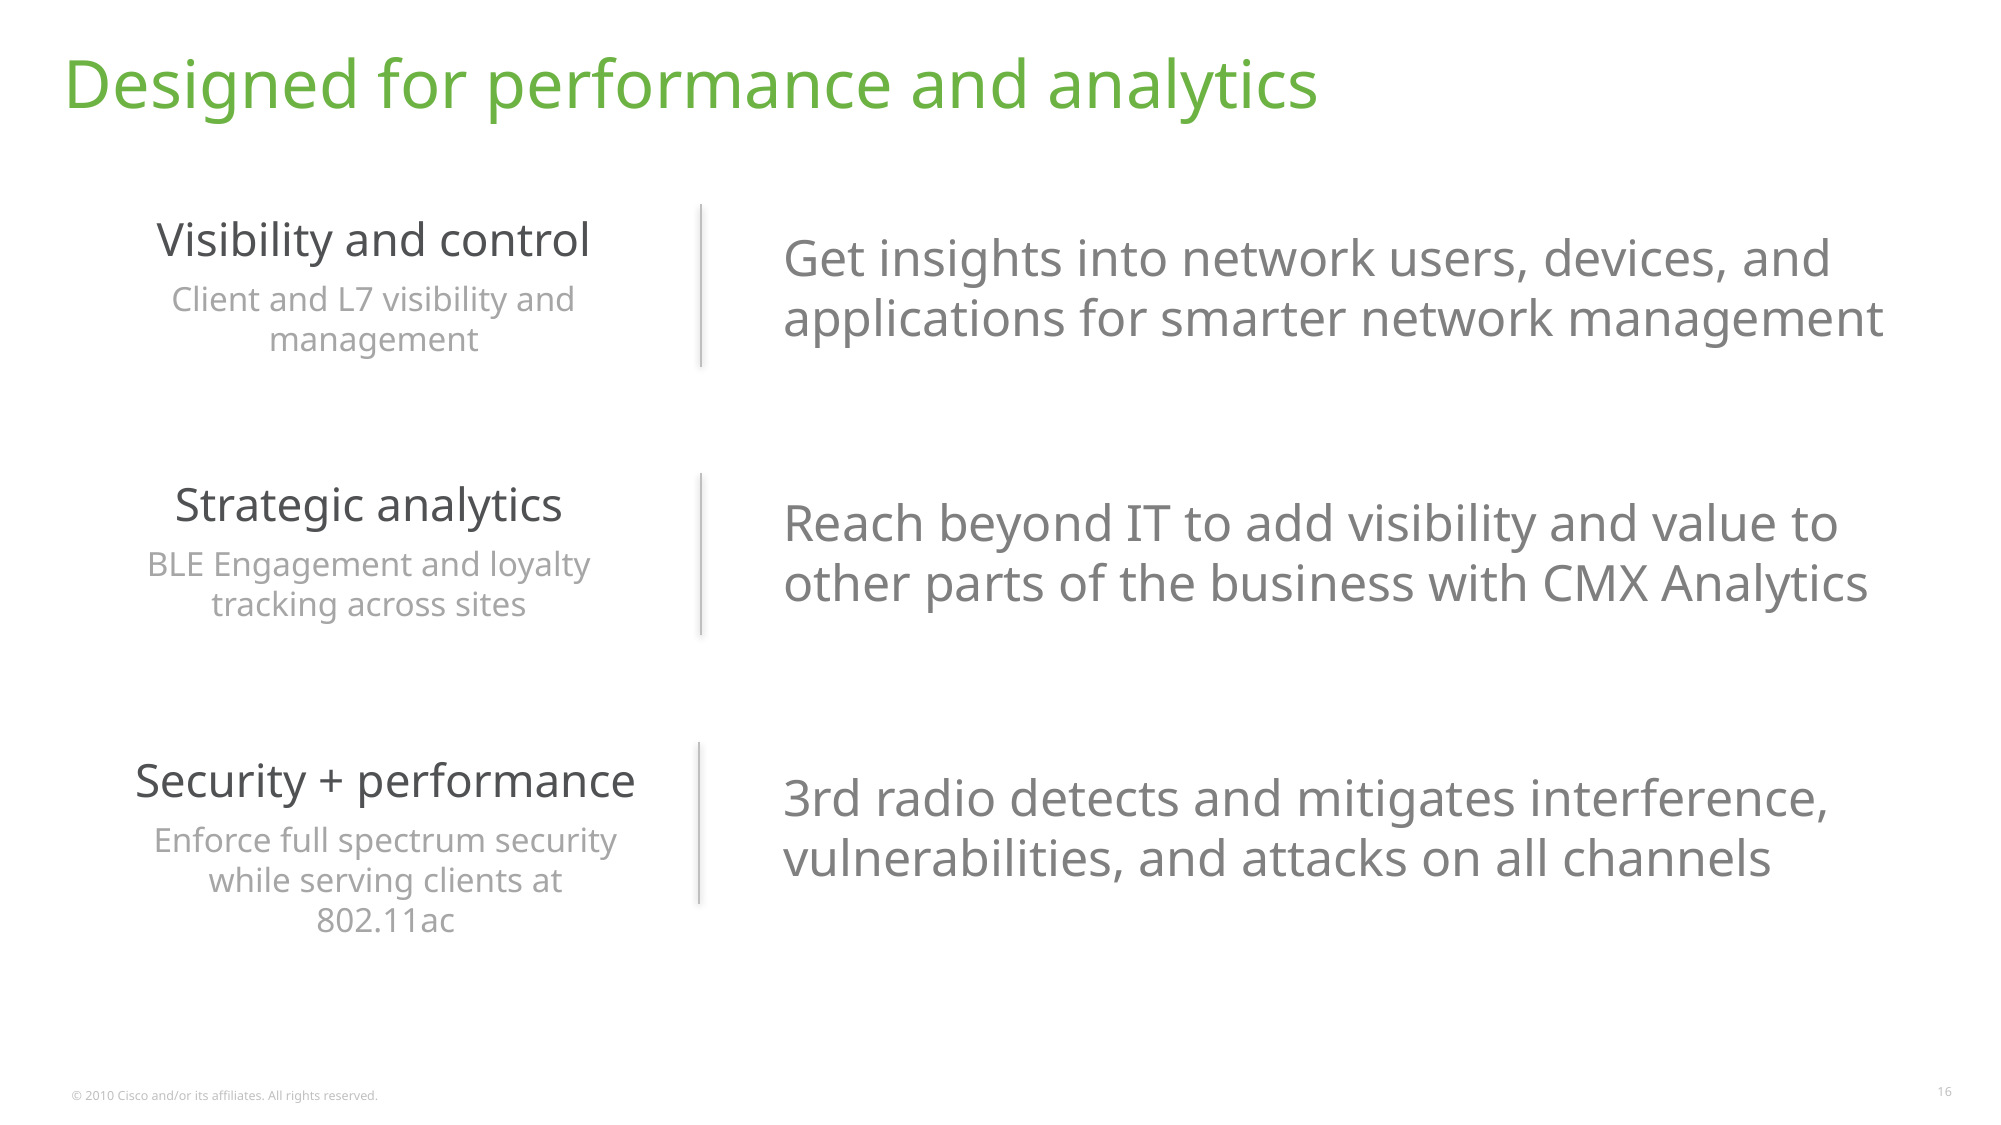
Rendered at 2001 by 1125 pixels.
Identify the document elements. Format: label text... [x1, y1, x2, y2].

title Designed for performance and analytics [50, 49, 1928, 182]
text_box Reach beyond IT to add visibility and value to other parts of the business with CMX Analytics [768, 484, 1916, 619]
text_box Strategic analytics BLE Engagement and loyalty tracking across sites [79, 468, 659, 631]
text_box Security + performance Enforce full spectrum security while serving clients at 802.11ac [120, 744, 652, 947]
text_box Get insights into network users, devices, and applications for smarter network management [768, 219, 1928, 355]
text_box 3rd radio detects and mitigates interference, vulnerabilities, and attacks on all channels [768, 759, 1925, 895]
text_box Visibility and control Client and L7 visibility and management [121, 202, 627, 365]
